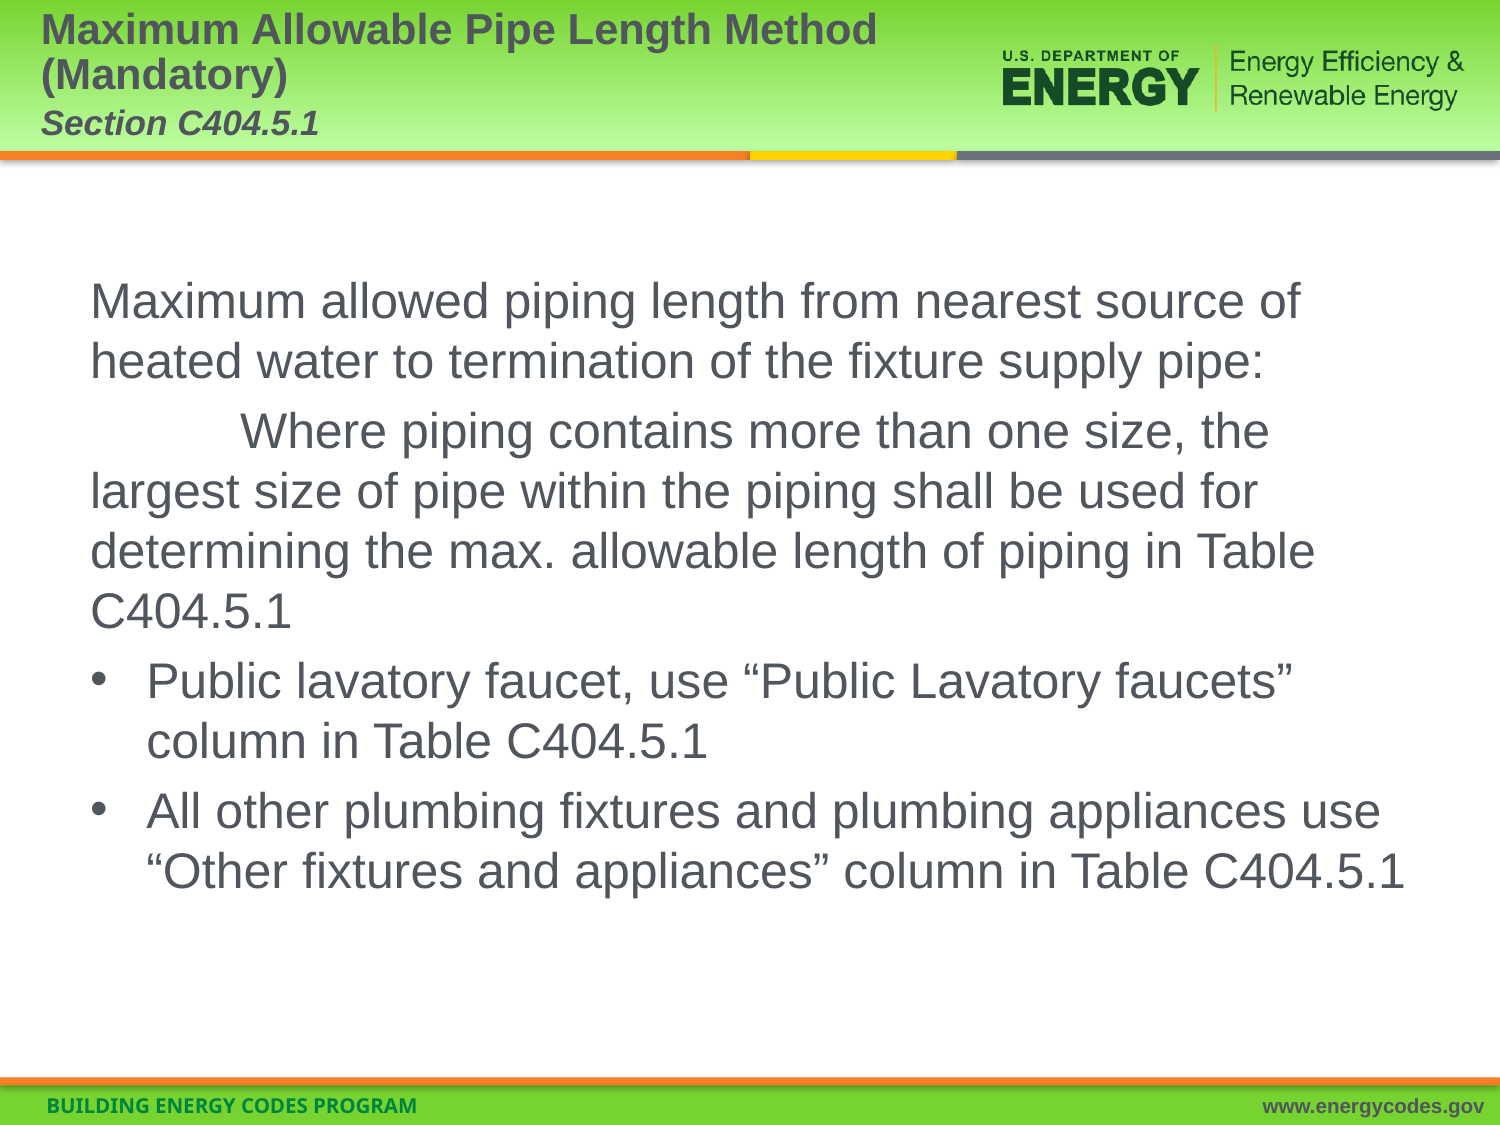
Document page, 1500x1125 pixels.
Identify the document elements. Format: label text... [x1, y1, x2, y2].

picture [1046, 43, 1465, 112]
list Maximum allowed piping length from nearest source of heated water to termination of the fixture supply pipe: Where piping contains more than one size, the largest size of pipe within the piping shall be used for determining the max. allowable length of piping in Table C404.5.1 Public lavatory faucet, use “Public Lavatory faucets” column in Table C404.5.1 All other plumbing fixtures and plumbing appliances use “Other fixtures and appliances” column in Table C404.5.1 [75, 260, 1425, 1061]
title Maximum Allowable Pipe Length Method (Mandatory) Section C404.5.1 [25, 0, 1046, 152]
